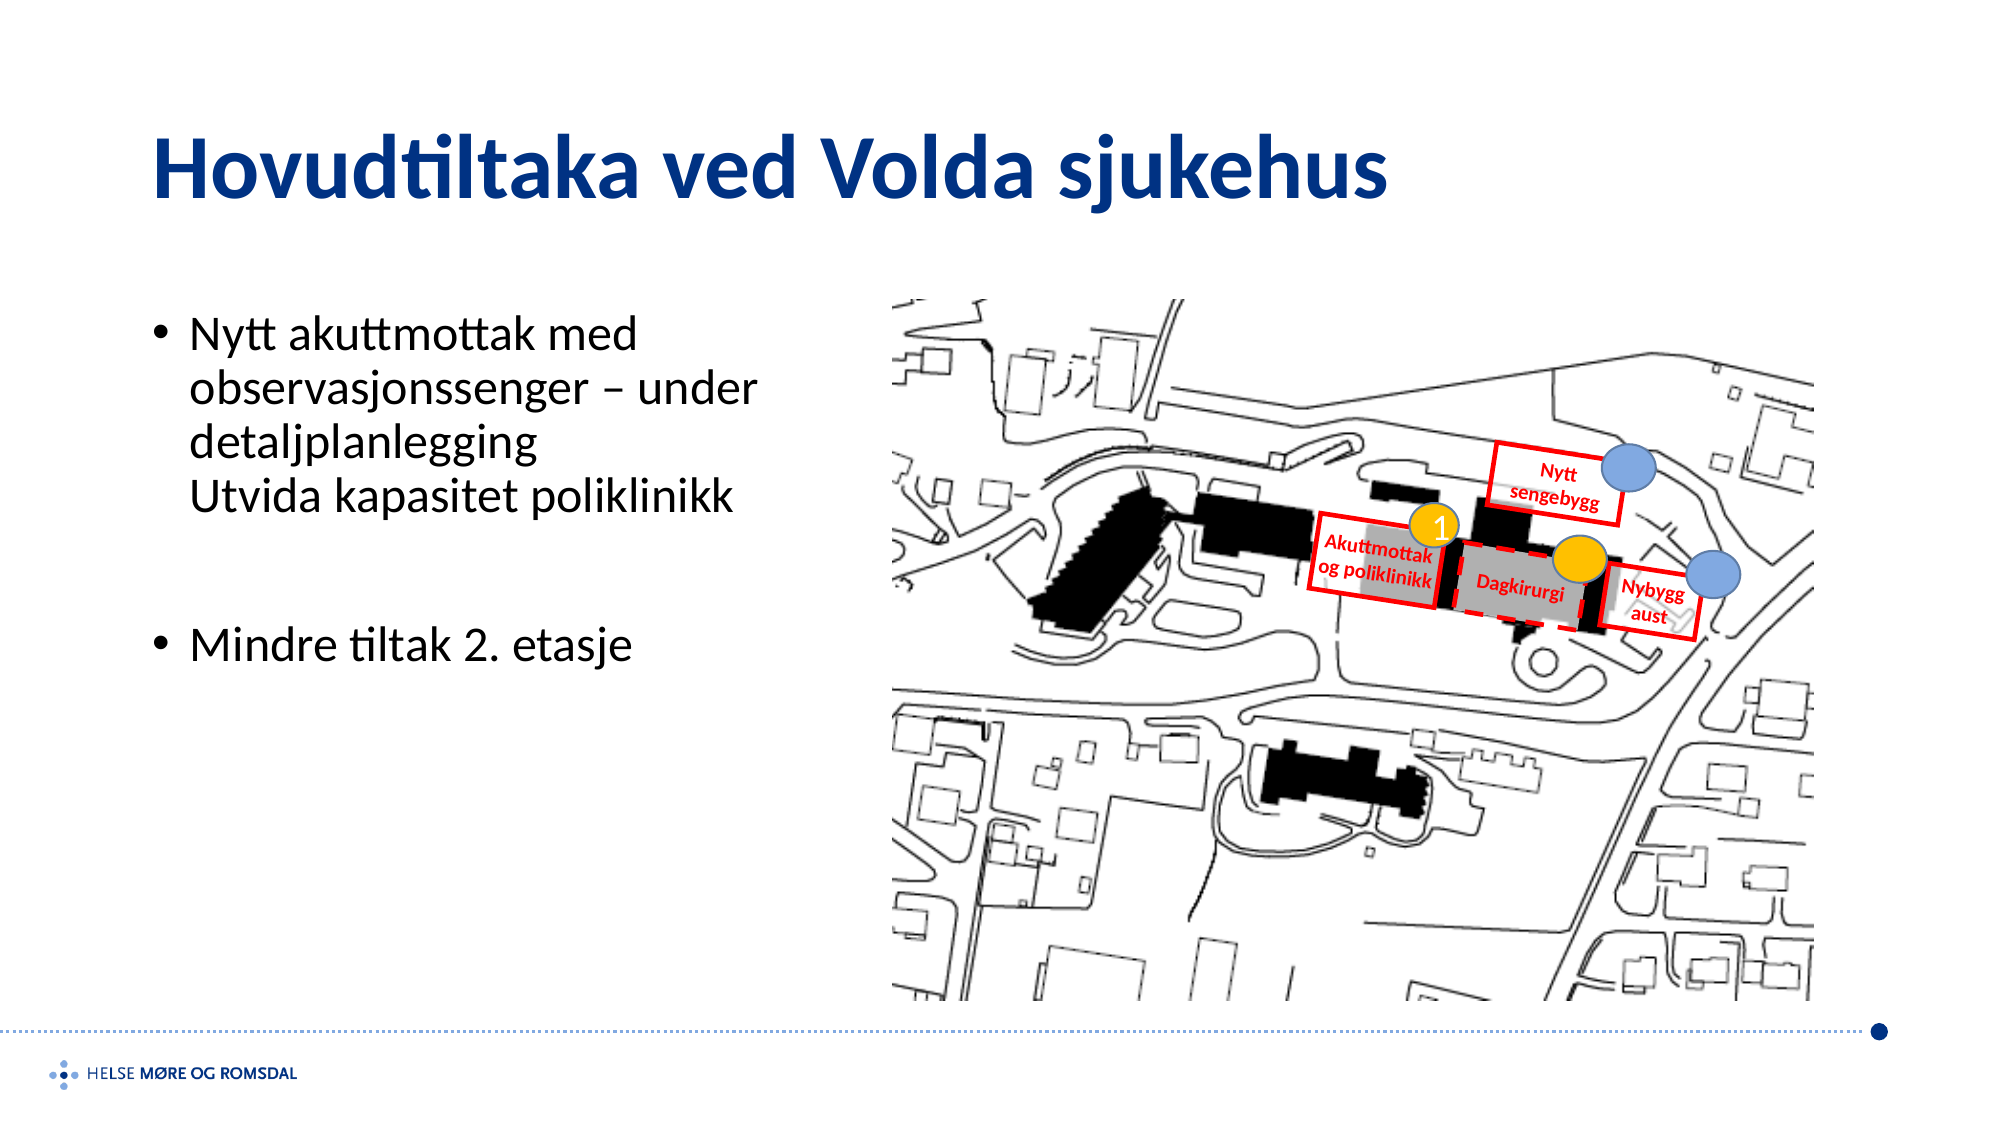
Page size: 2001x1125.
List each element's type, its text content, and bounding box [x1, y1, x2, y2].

list Nytt akuttmottak med observasjonssenger – under detaljplanlegging Utvida kapasitet poliklinikk Mindre tiltak 2. etasje [137, 299, 893, 1014]
picture [49, 1060, 297, 1090]
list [892, 299, 1814, 1001]
title Hovudtiltaka ved Volda sjukehus [137, 59, 1863, 278]
